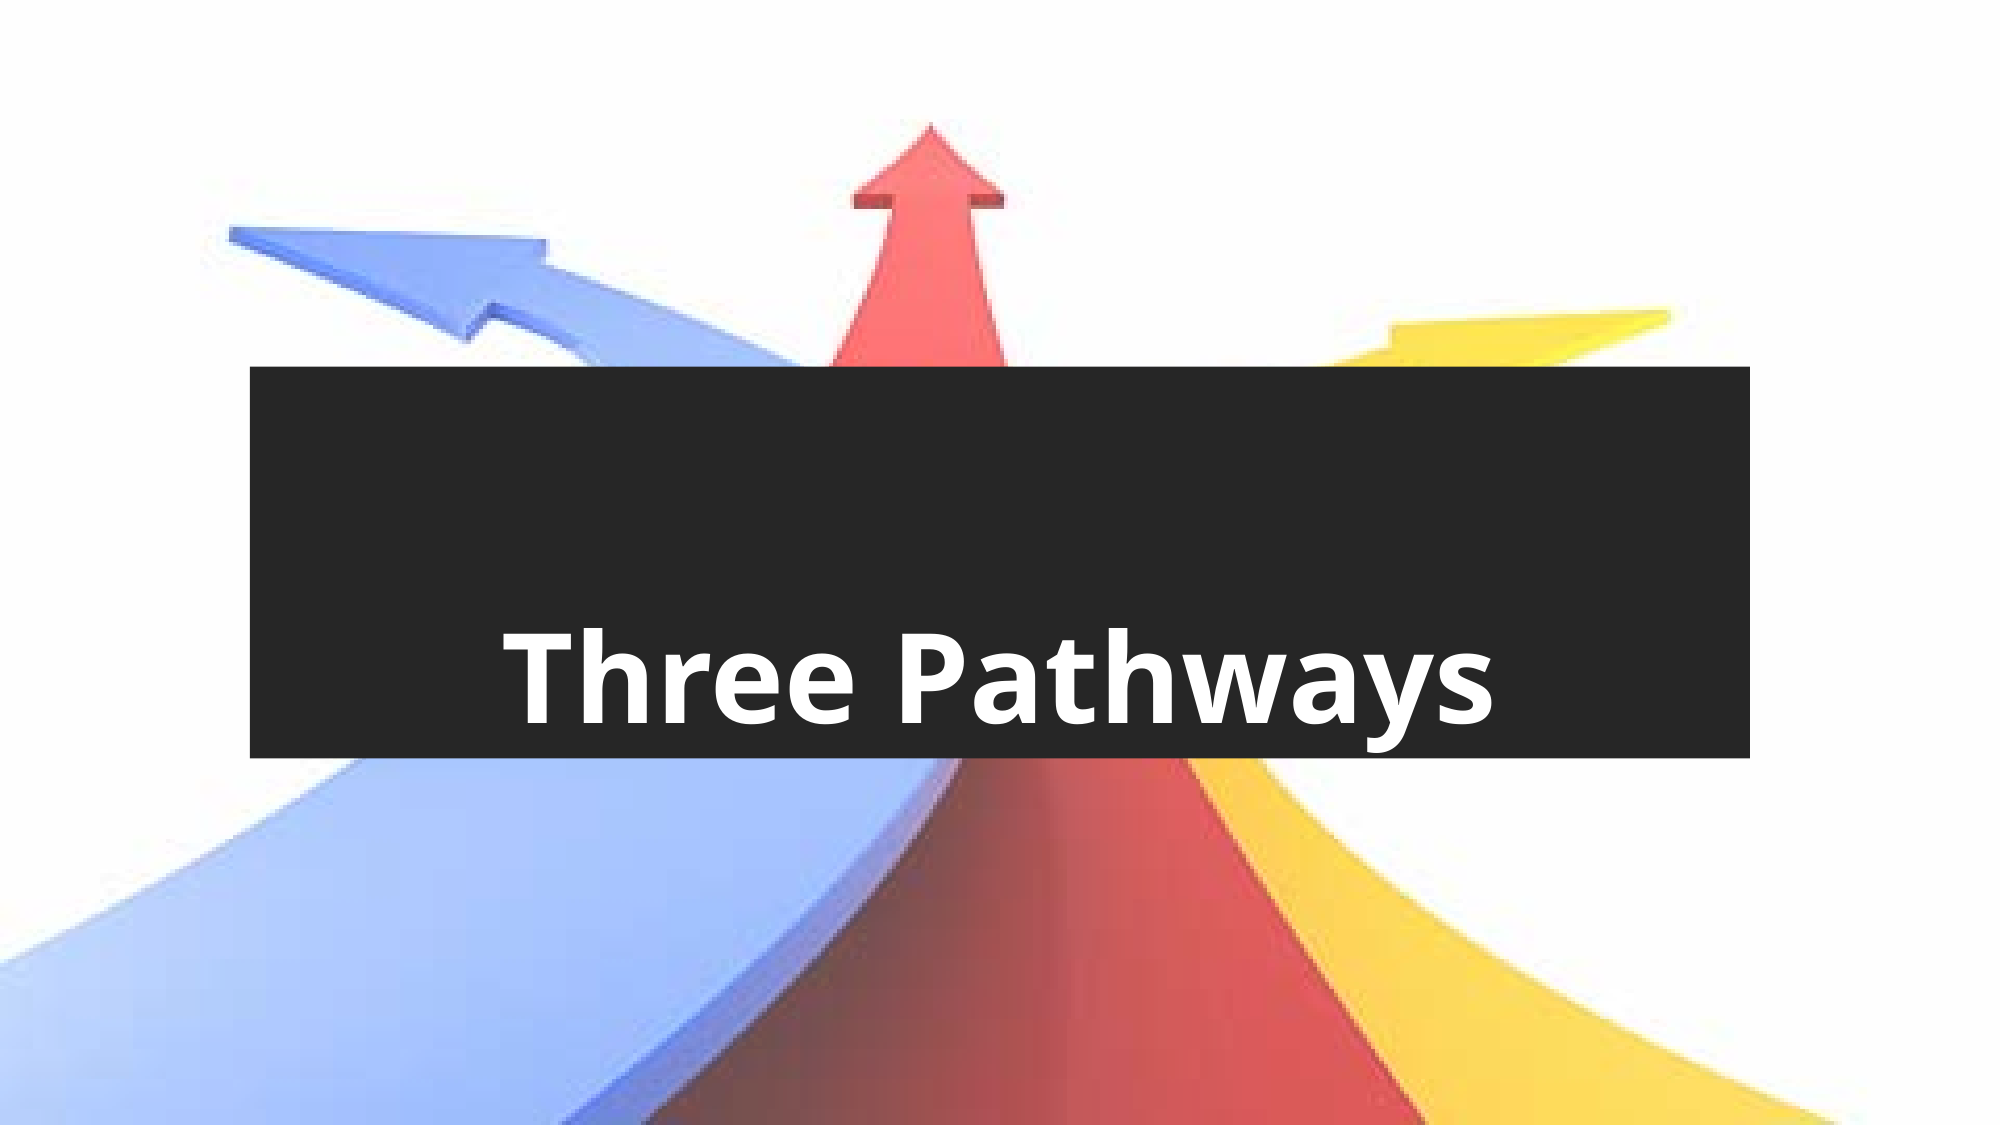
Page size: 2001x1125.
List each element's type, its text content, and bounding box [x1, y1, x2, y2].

title Three Pathways [249, 366, 1750, 759]
